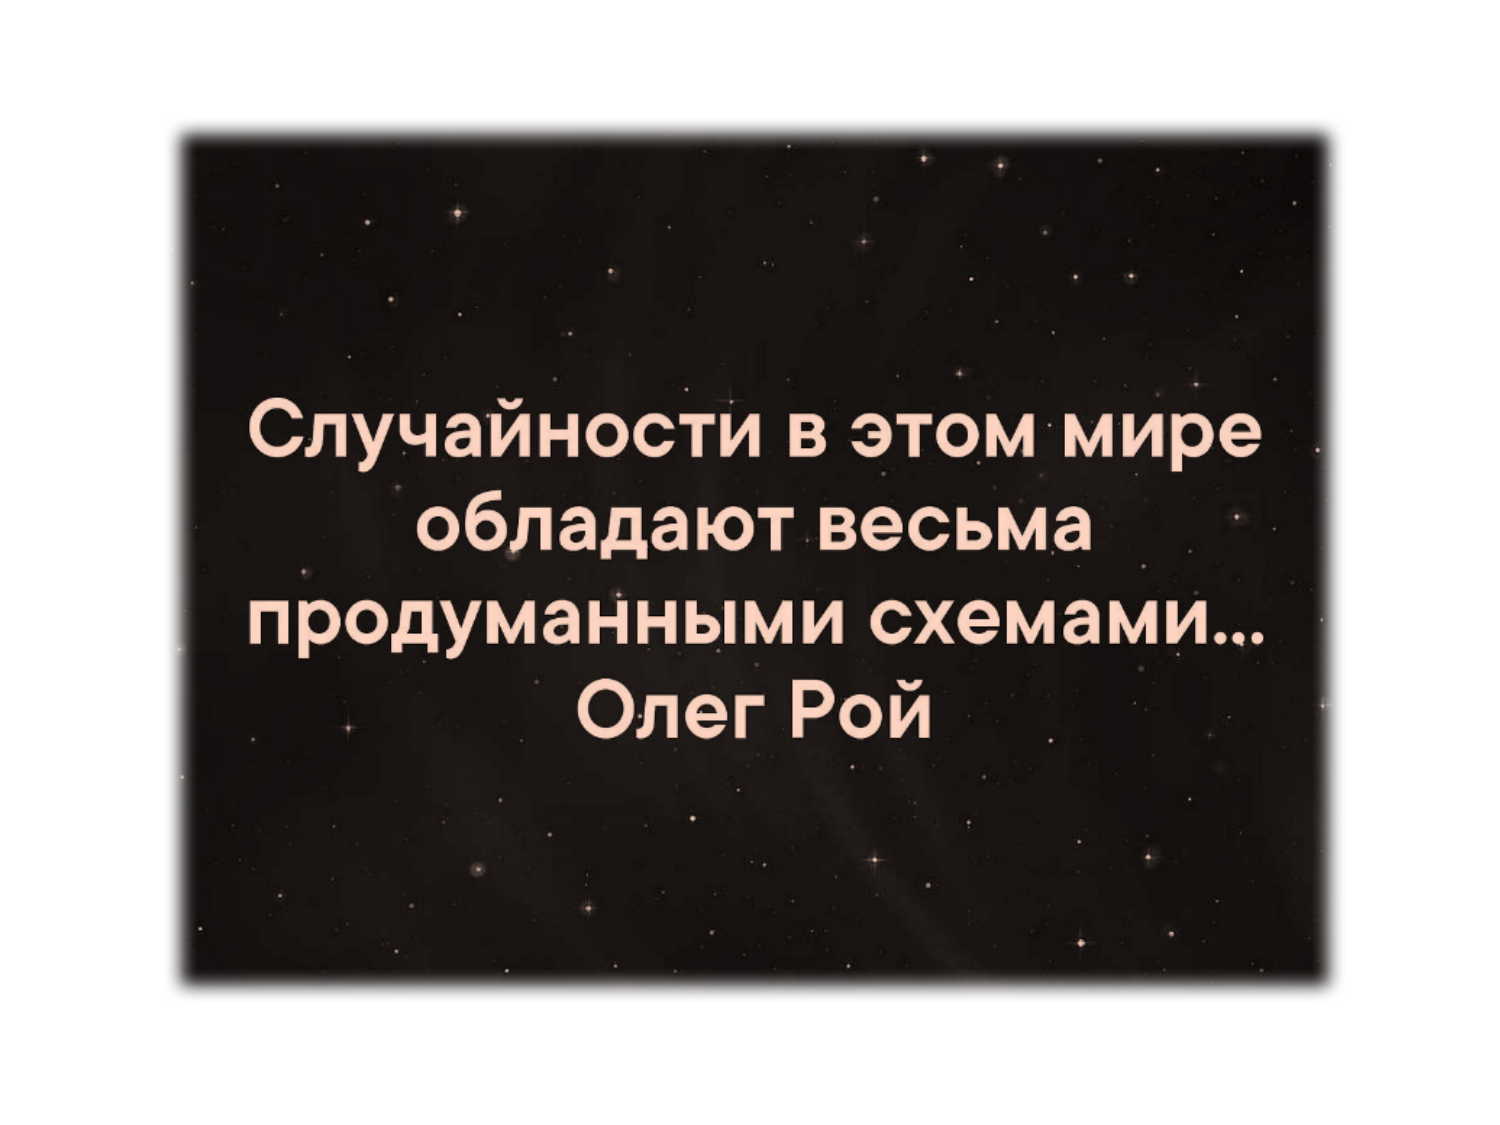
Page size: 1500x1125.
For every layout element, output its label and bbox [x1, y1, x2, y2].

picture [163, 116, 1346, 1004]
